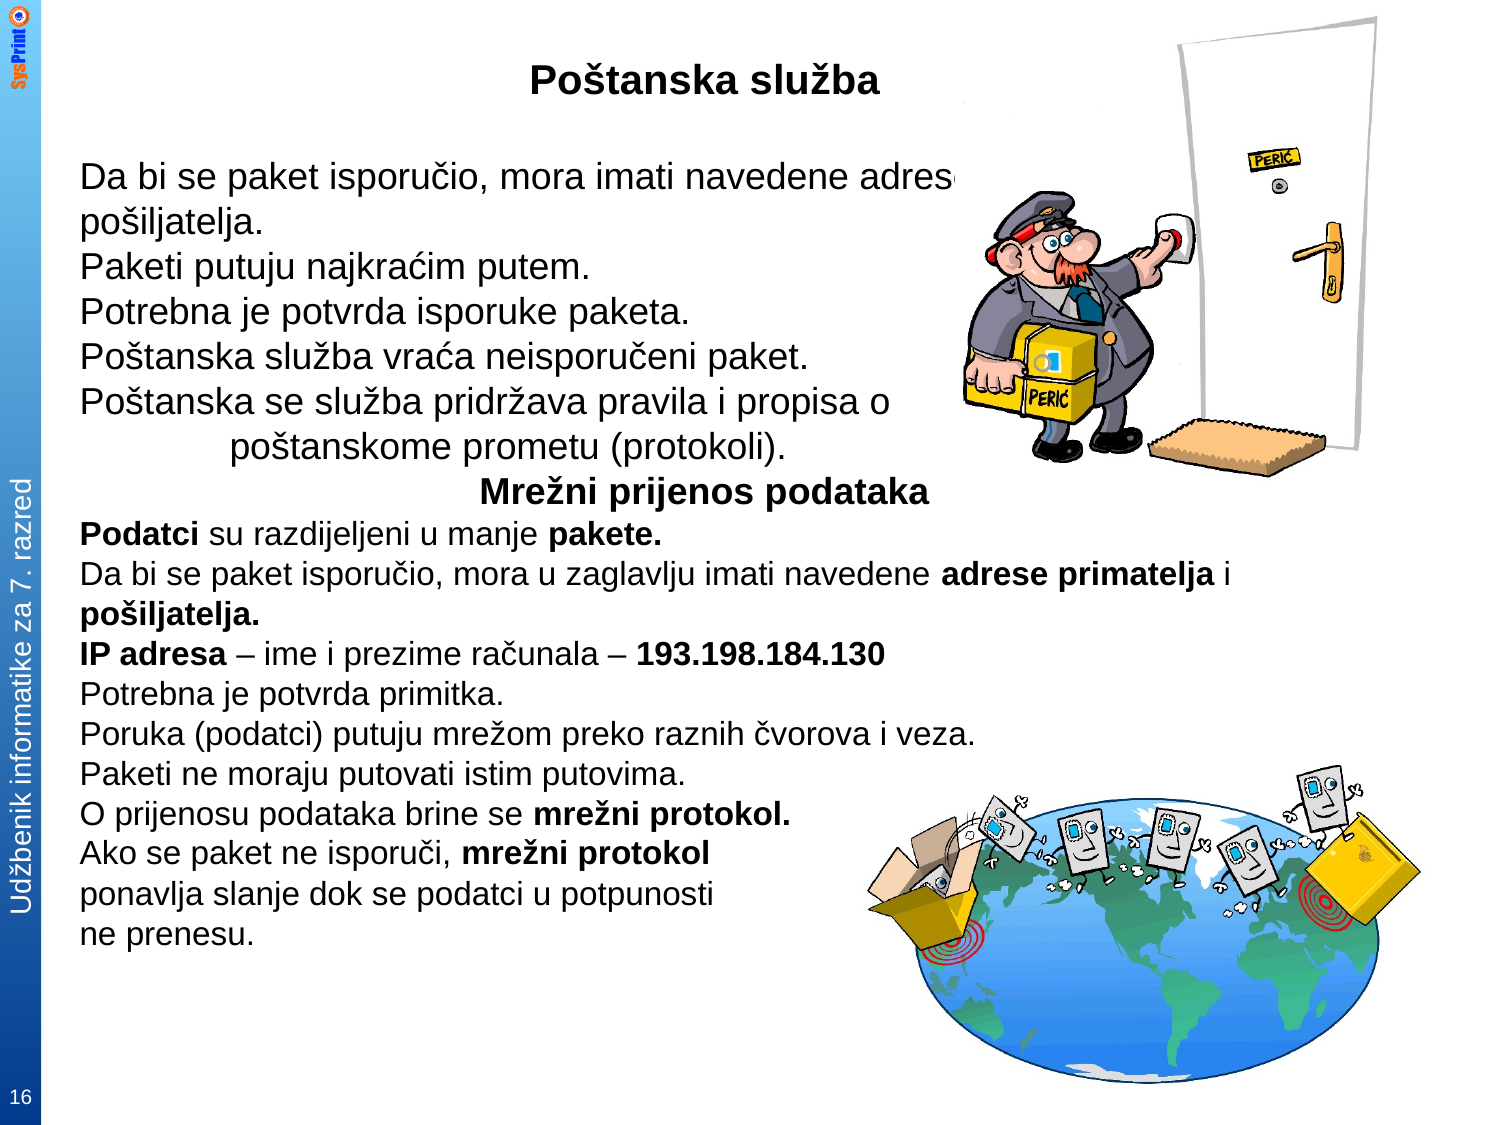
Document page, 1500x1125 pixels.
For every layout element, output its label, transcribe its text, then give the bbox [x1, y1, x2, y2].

picture [955, 10, 1385, 484]
text_box Poštanska služba Da bi se paket isporučio, mora imati navedene adrese primatelja i pošiljatelja. Paketi putuju najkraćim putem. Potrebna je potvrda isporuke paketa. Poštanska služba vraća neisporučeni paket. Poštanska se služba pridržava pravila i propisa o poštanskome prometu (protokoli). Mrežni prijenos podataka Podatci su razdijeljeni u manje pakete. Da bi se paket isporučio, mora u zaglavlju imati navedene adrese primatelja i pošiljatelja. IP adresa – ime i prezime računala – 193.198.184.130 Potrebna je potvrda primitka. Poruka (podatci) putuju mrežom preko raznih čvorova i veza. Paketi ne moraju putovati istim putovima. O prijenosu podataka brine se mrežni protokol. Ako se paket ne isporuči, mrežni protokol ponavlja slanje dok se podatci u potpunosti ne prenesu. [64, 45, 1345, 1039]
picture [8, 5, 30, 89]
picture [859, 759, 1436, 1123]
